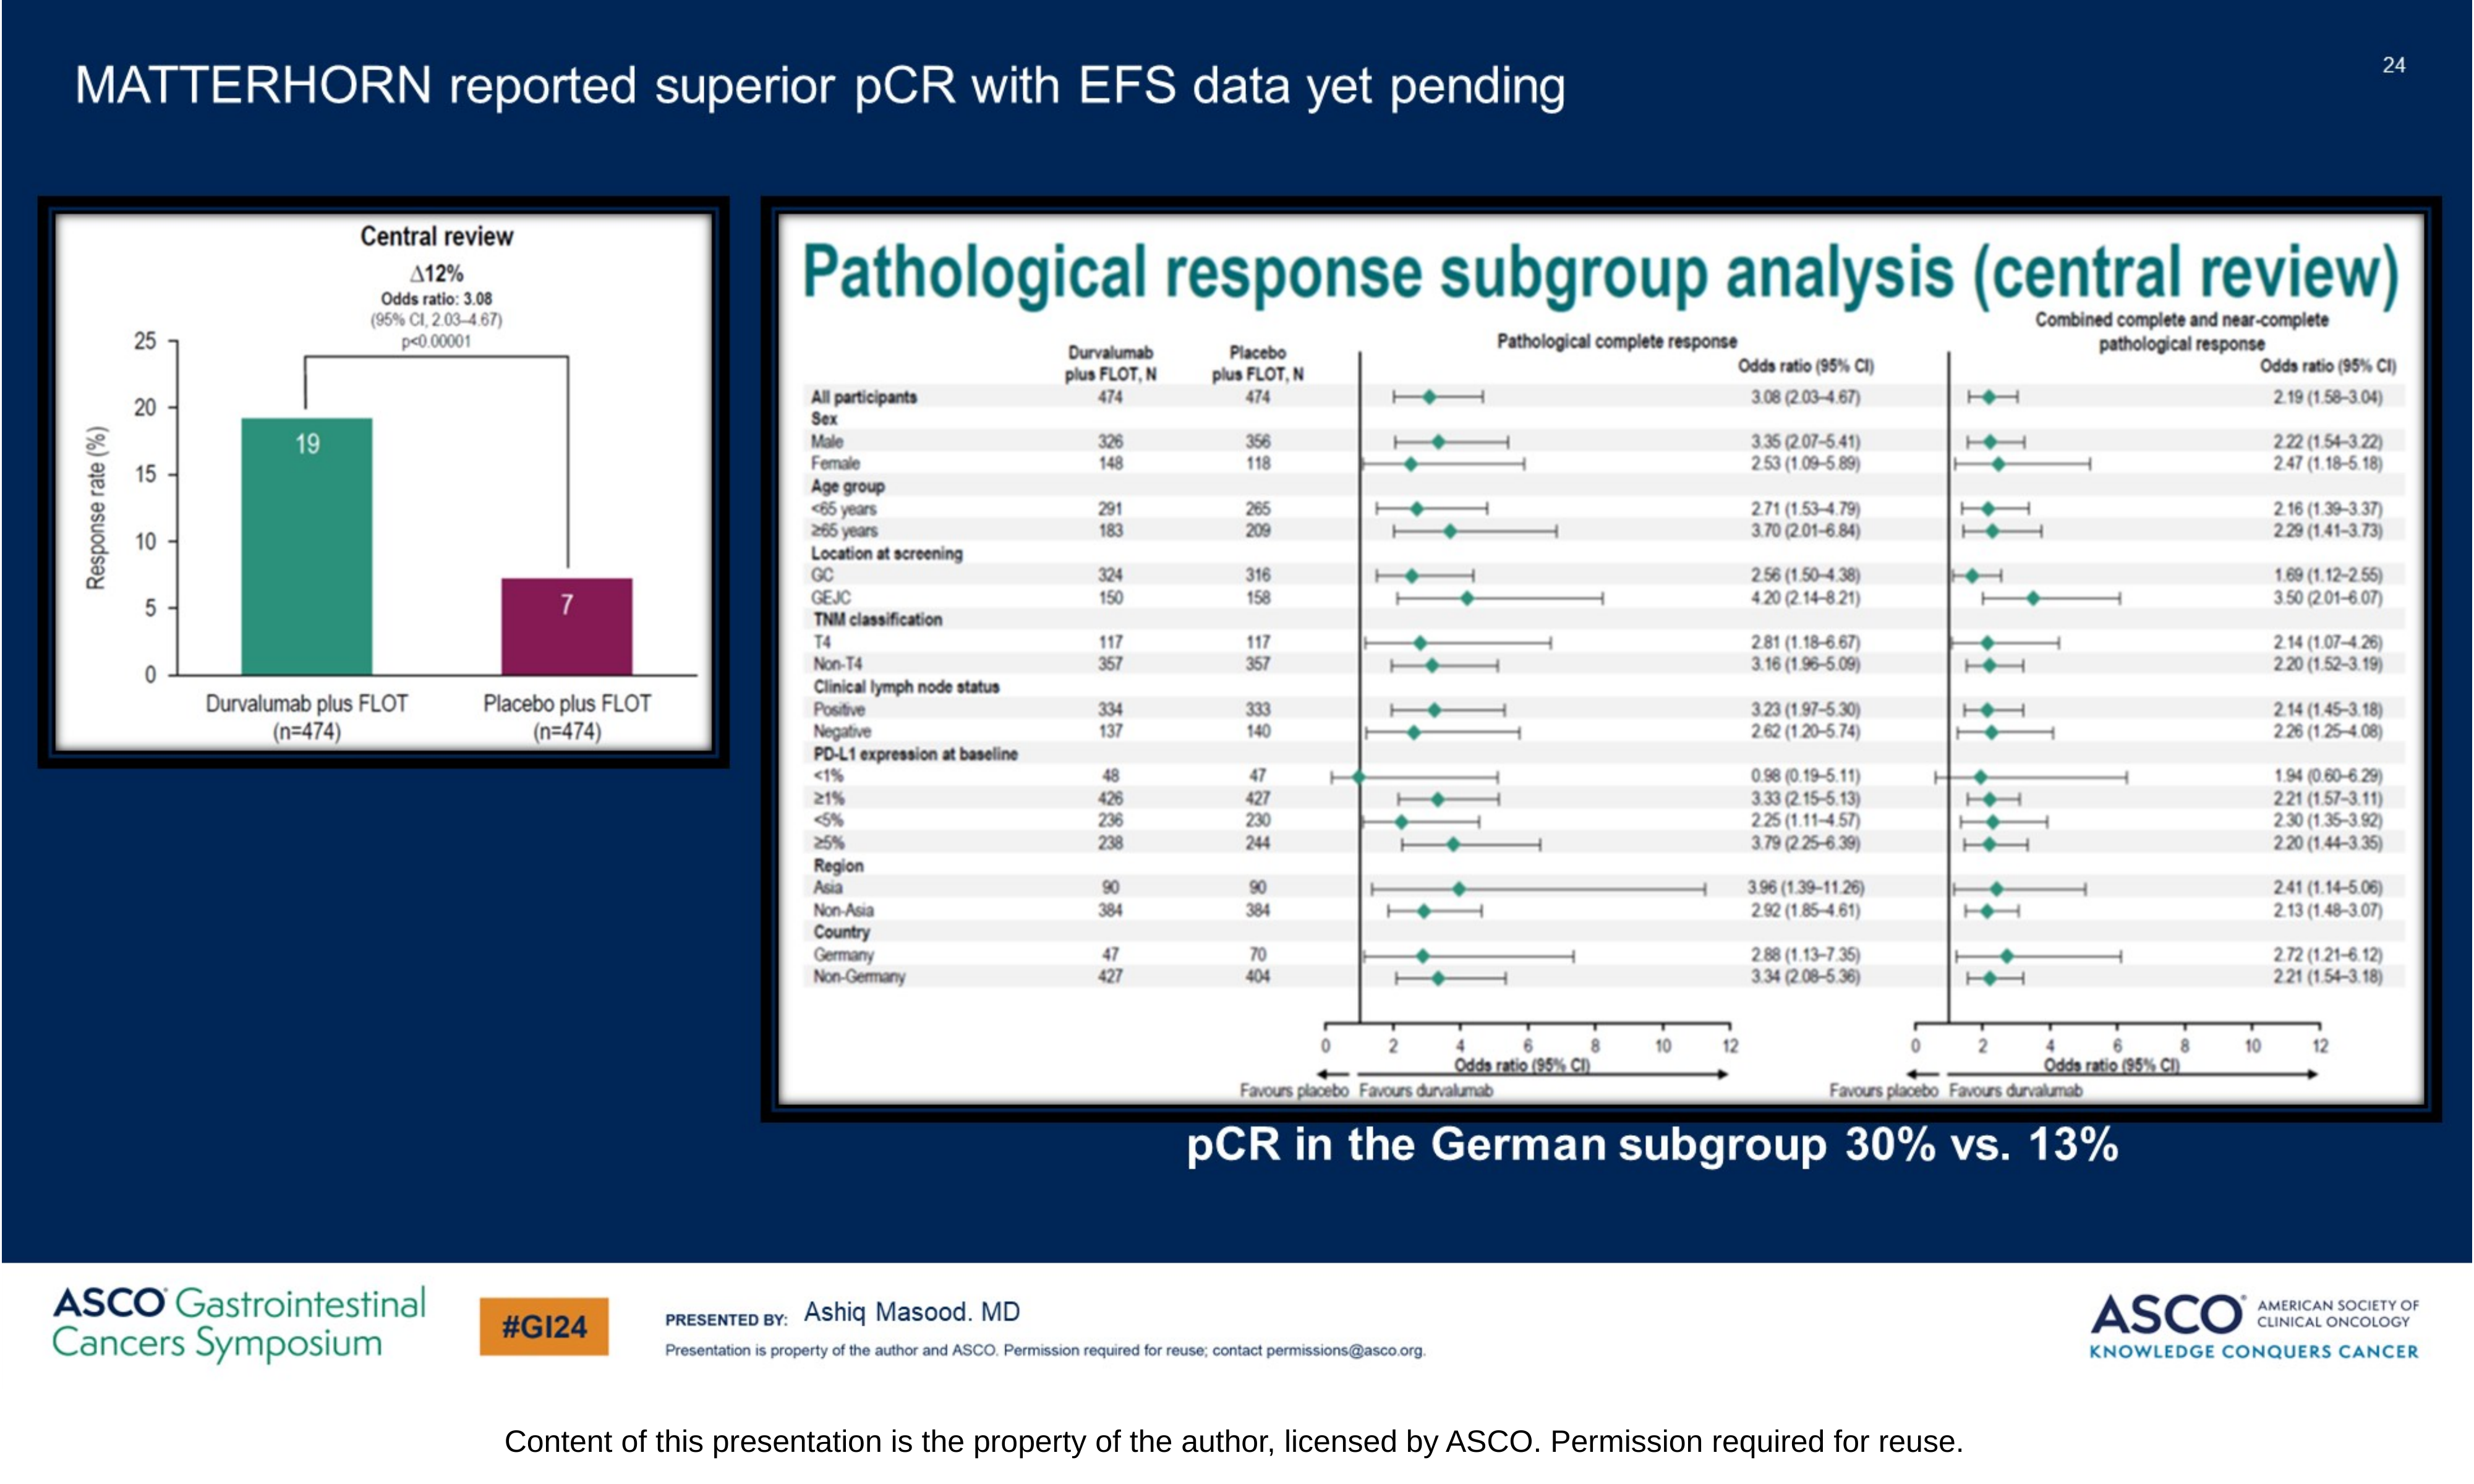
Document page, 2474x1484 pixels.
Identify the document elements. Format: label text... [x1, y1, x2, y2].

text_box Content of this presentation is the property of the author, licensed by ASCO. Permission required for reuse. [0, 1399, 2474, 1477]
picture [2, 0, 2472, 1389]
